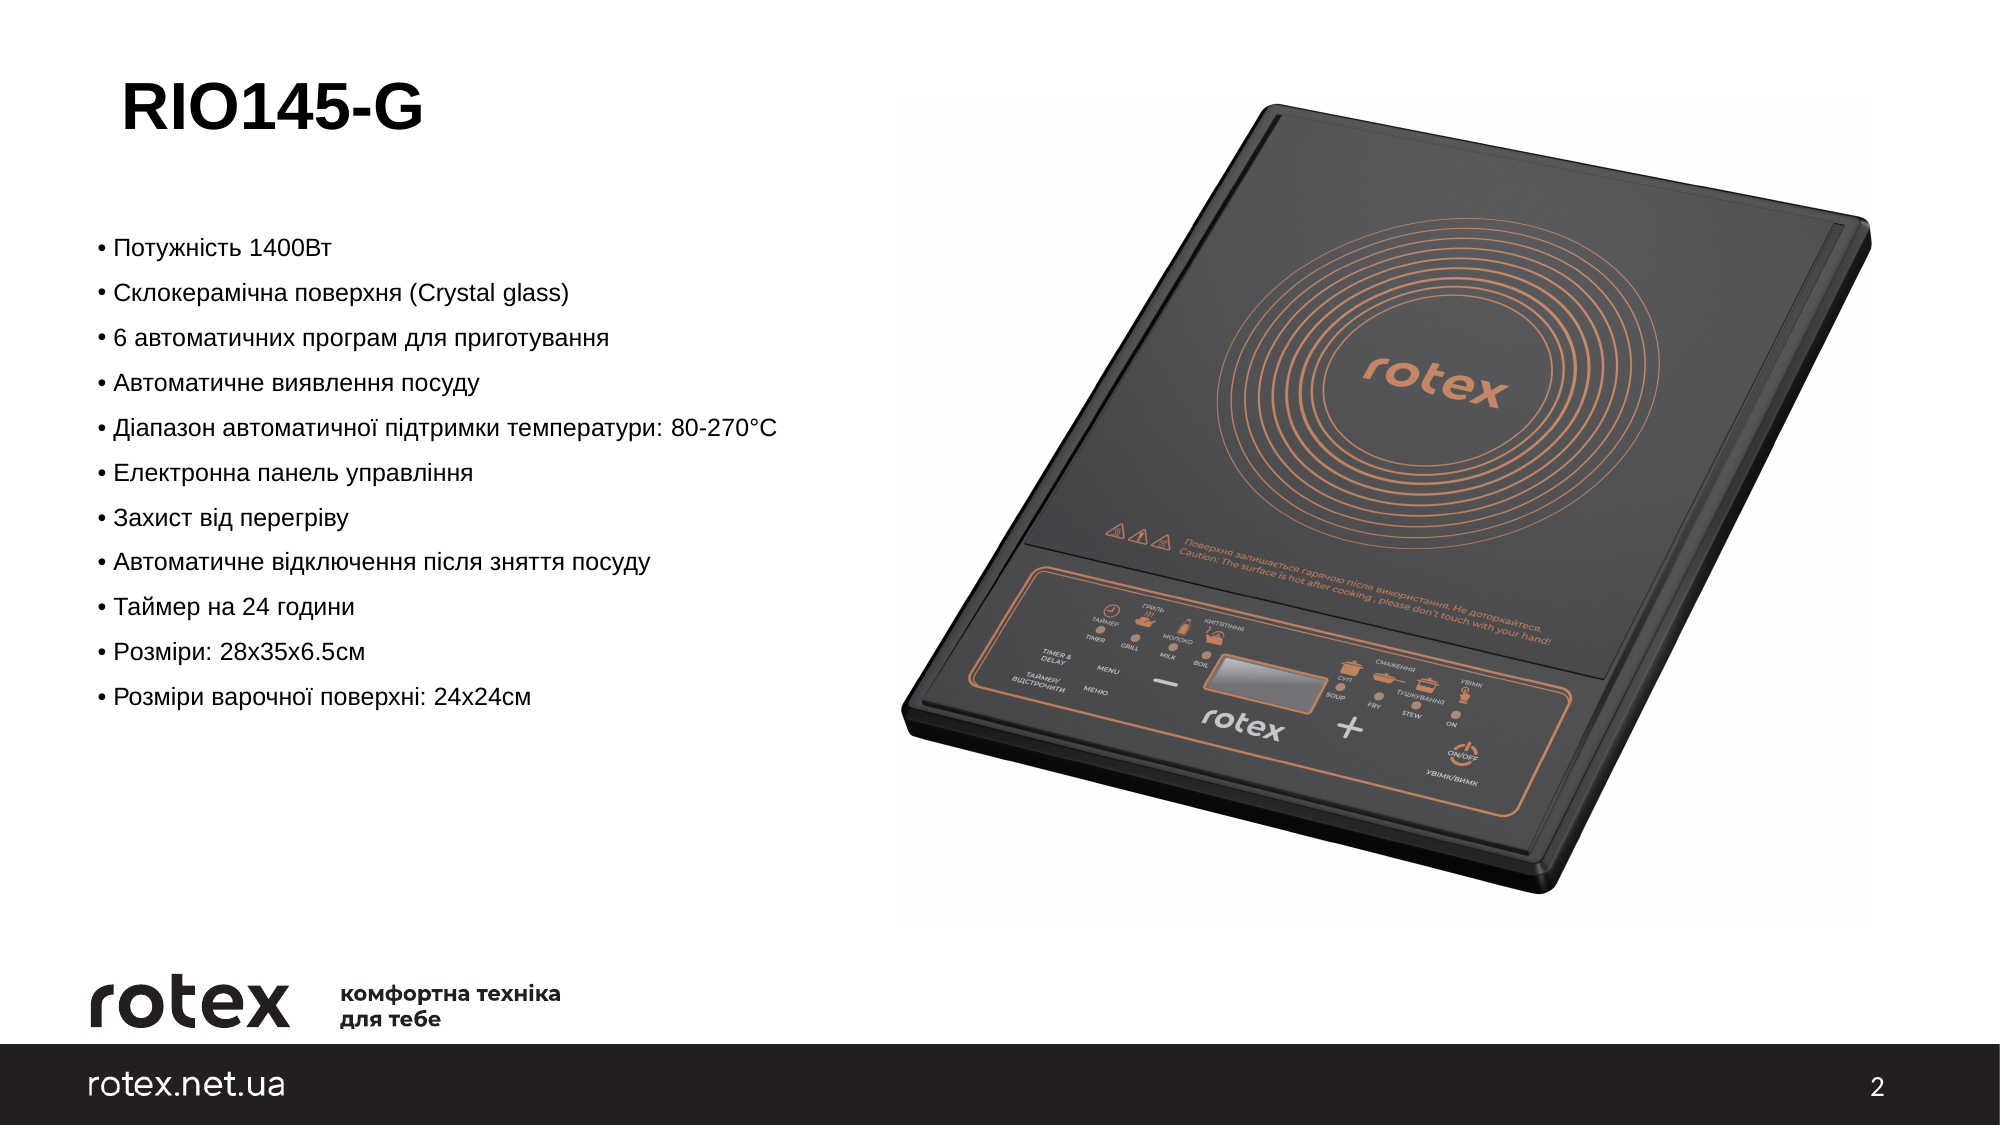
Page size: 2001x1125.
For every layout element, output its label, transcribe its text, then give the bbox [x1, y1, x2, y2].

text_box RIO145-G [106, 55, 1980, 151]
picture [0, 1044, 2000, 1125]
slide_number 2 [1808, 1054, 1900, 1115]
picture [901, 103, 1872, 926]
text_box • Потужність 1400Вт Склокерамічна поверхня (Crystal glass) 6 автоматичних програм для приготування • Автоматичне виявлення посуду • Діапазон автоматичної підтримки температури: 80-270°С • Електронна панель управління • Захист від перегріву • Автоматичне відключення після зняття посуду • Таймер на 24 години • Розміри: 28x35x6.5см • Розміри варочної поверхні: 24х24см [82, 209, 800, 748]
